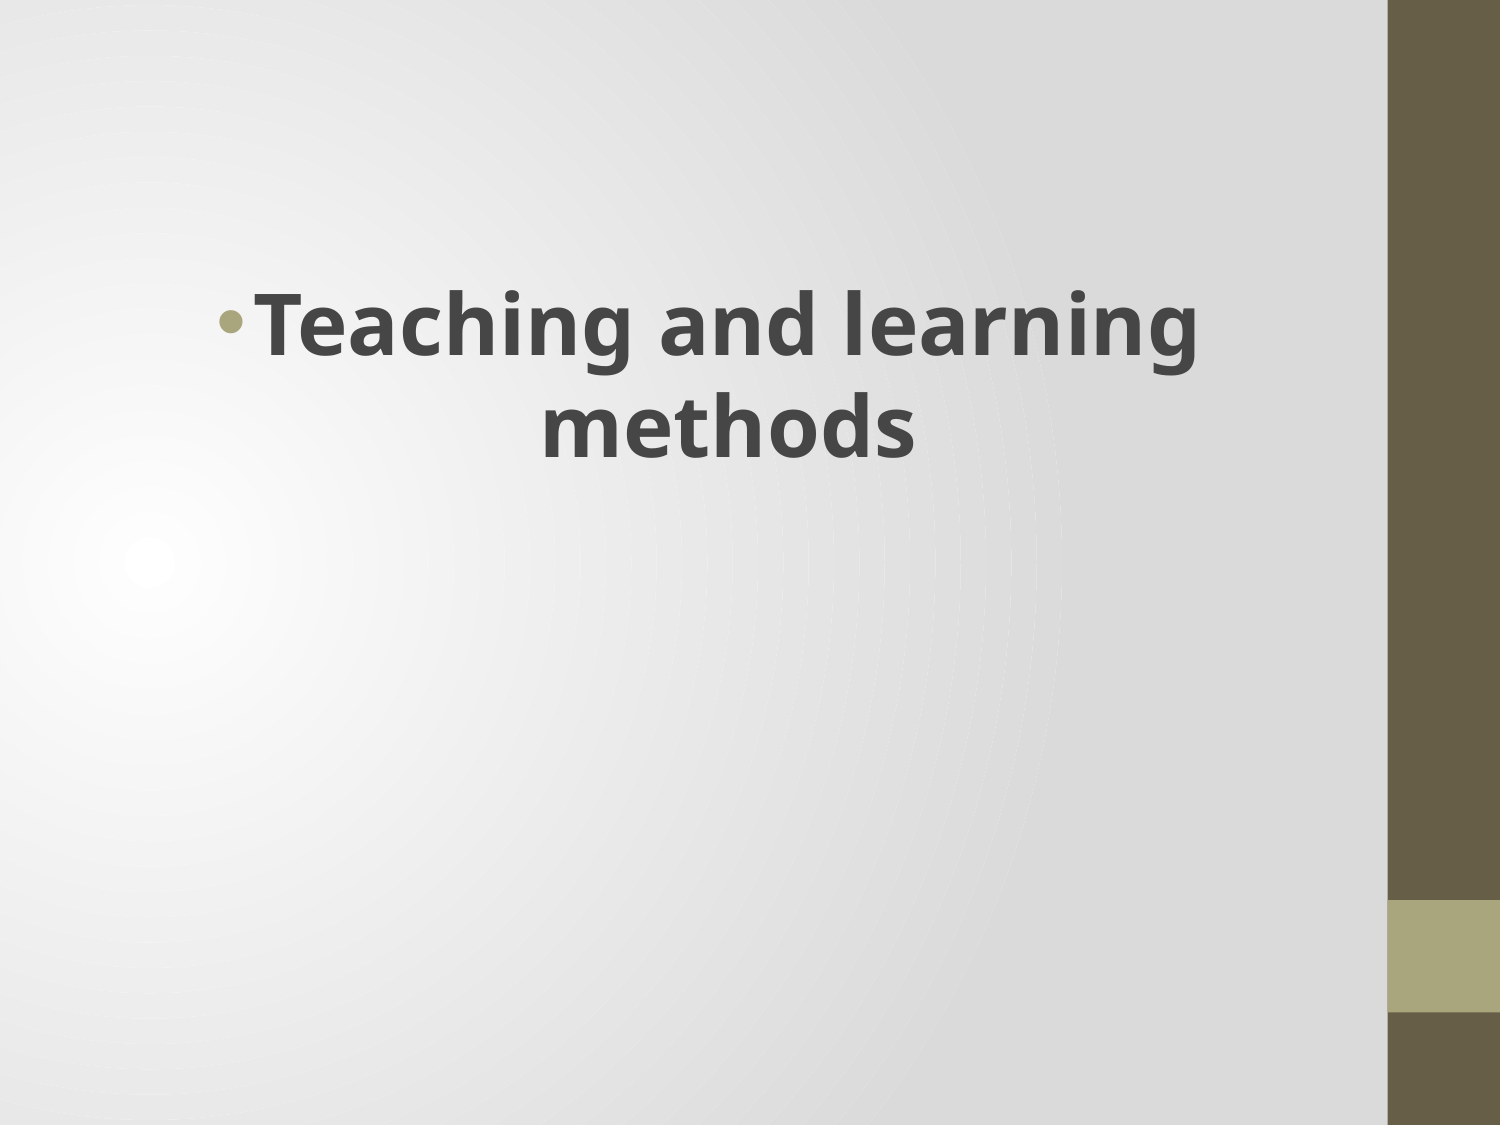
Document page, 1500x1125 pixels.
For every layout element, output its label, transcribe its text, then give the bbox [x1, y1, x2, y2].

list Teaching and learning methods [75, 262, 1325, 1050]
